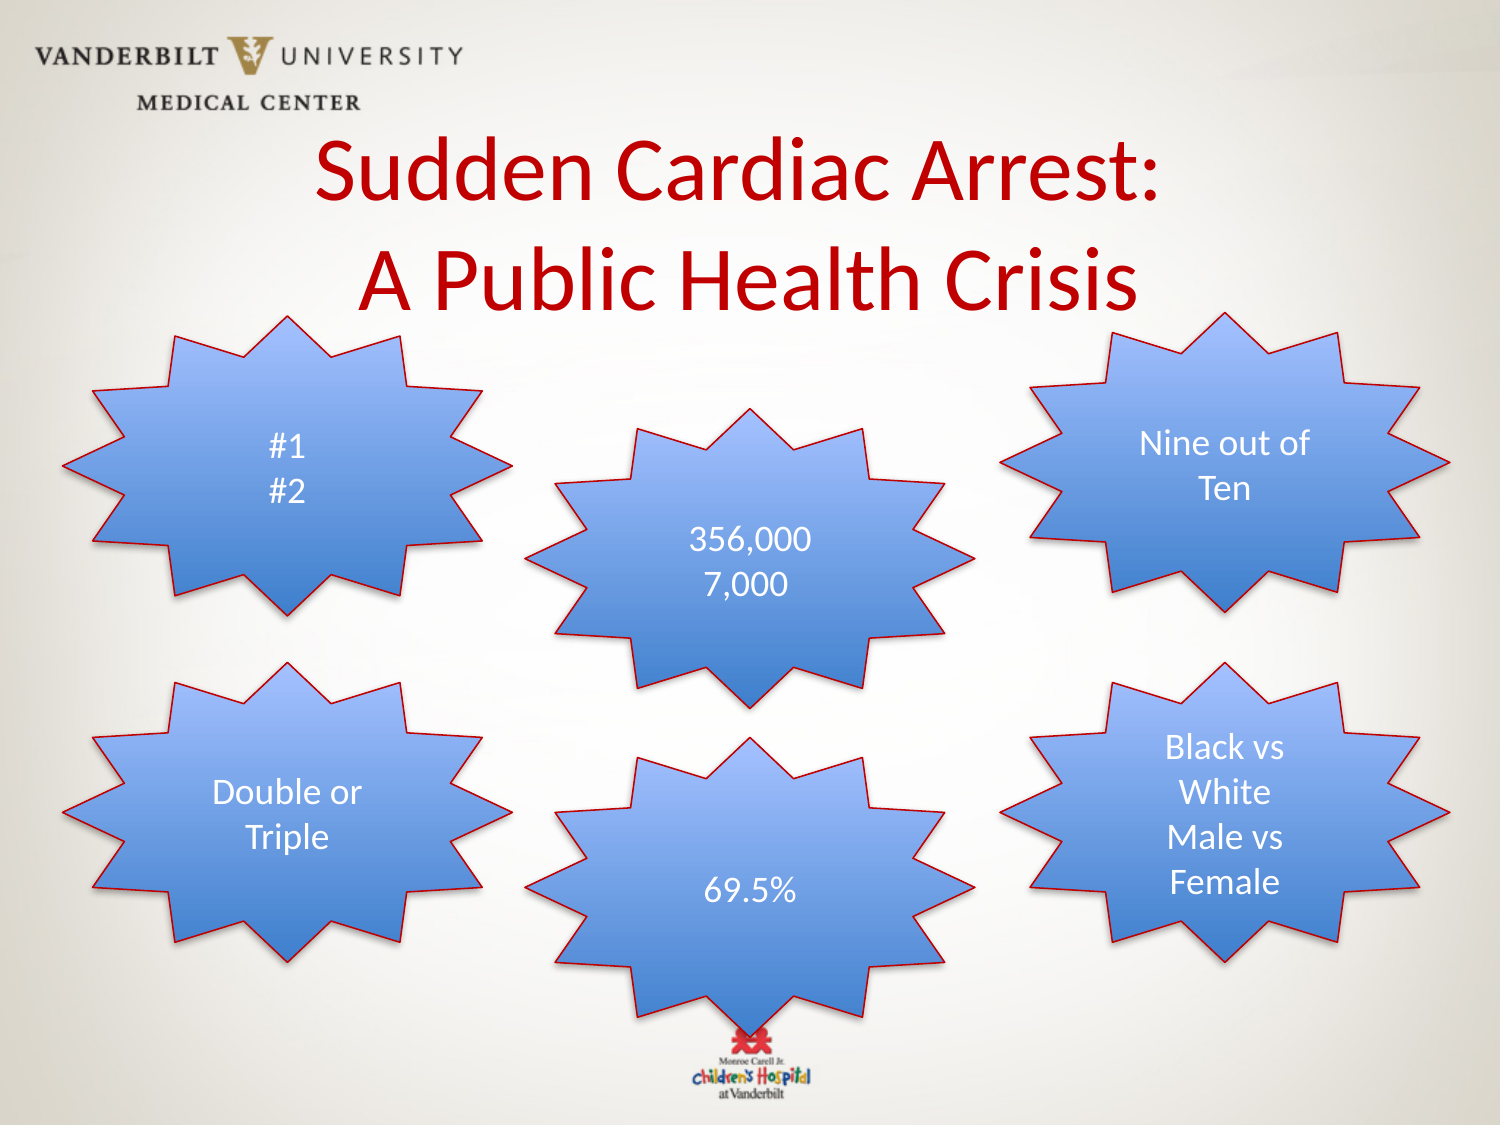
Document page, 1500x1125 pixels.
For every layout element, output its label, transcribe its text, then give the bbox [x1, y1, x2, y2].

text_box 69.5% [524, 736, 976, 1038]
text_box Nine out of Ten [999, 311, 1451, 614]
text_box 356,000 7,000 [524, 408, 976, 710]
picture [0, 0, 1500, 1125]
text_box Black vs White Male vs Female [999, 661, 1451, 963]
title Sudden Cardiac Arrest: A Public Health Crisis [75, 125, 1425, 313]
text_box Double or Triple [61, 661, 514, 963]
text_box #1 #2 [61, 315, 514, 617]
